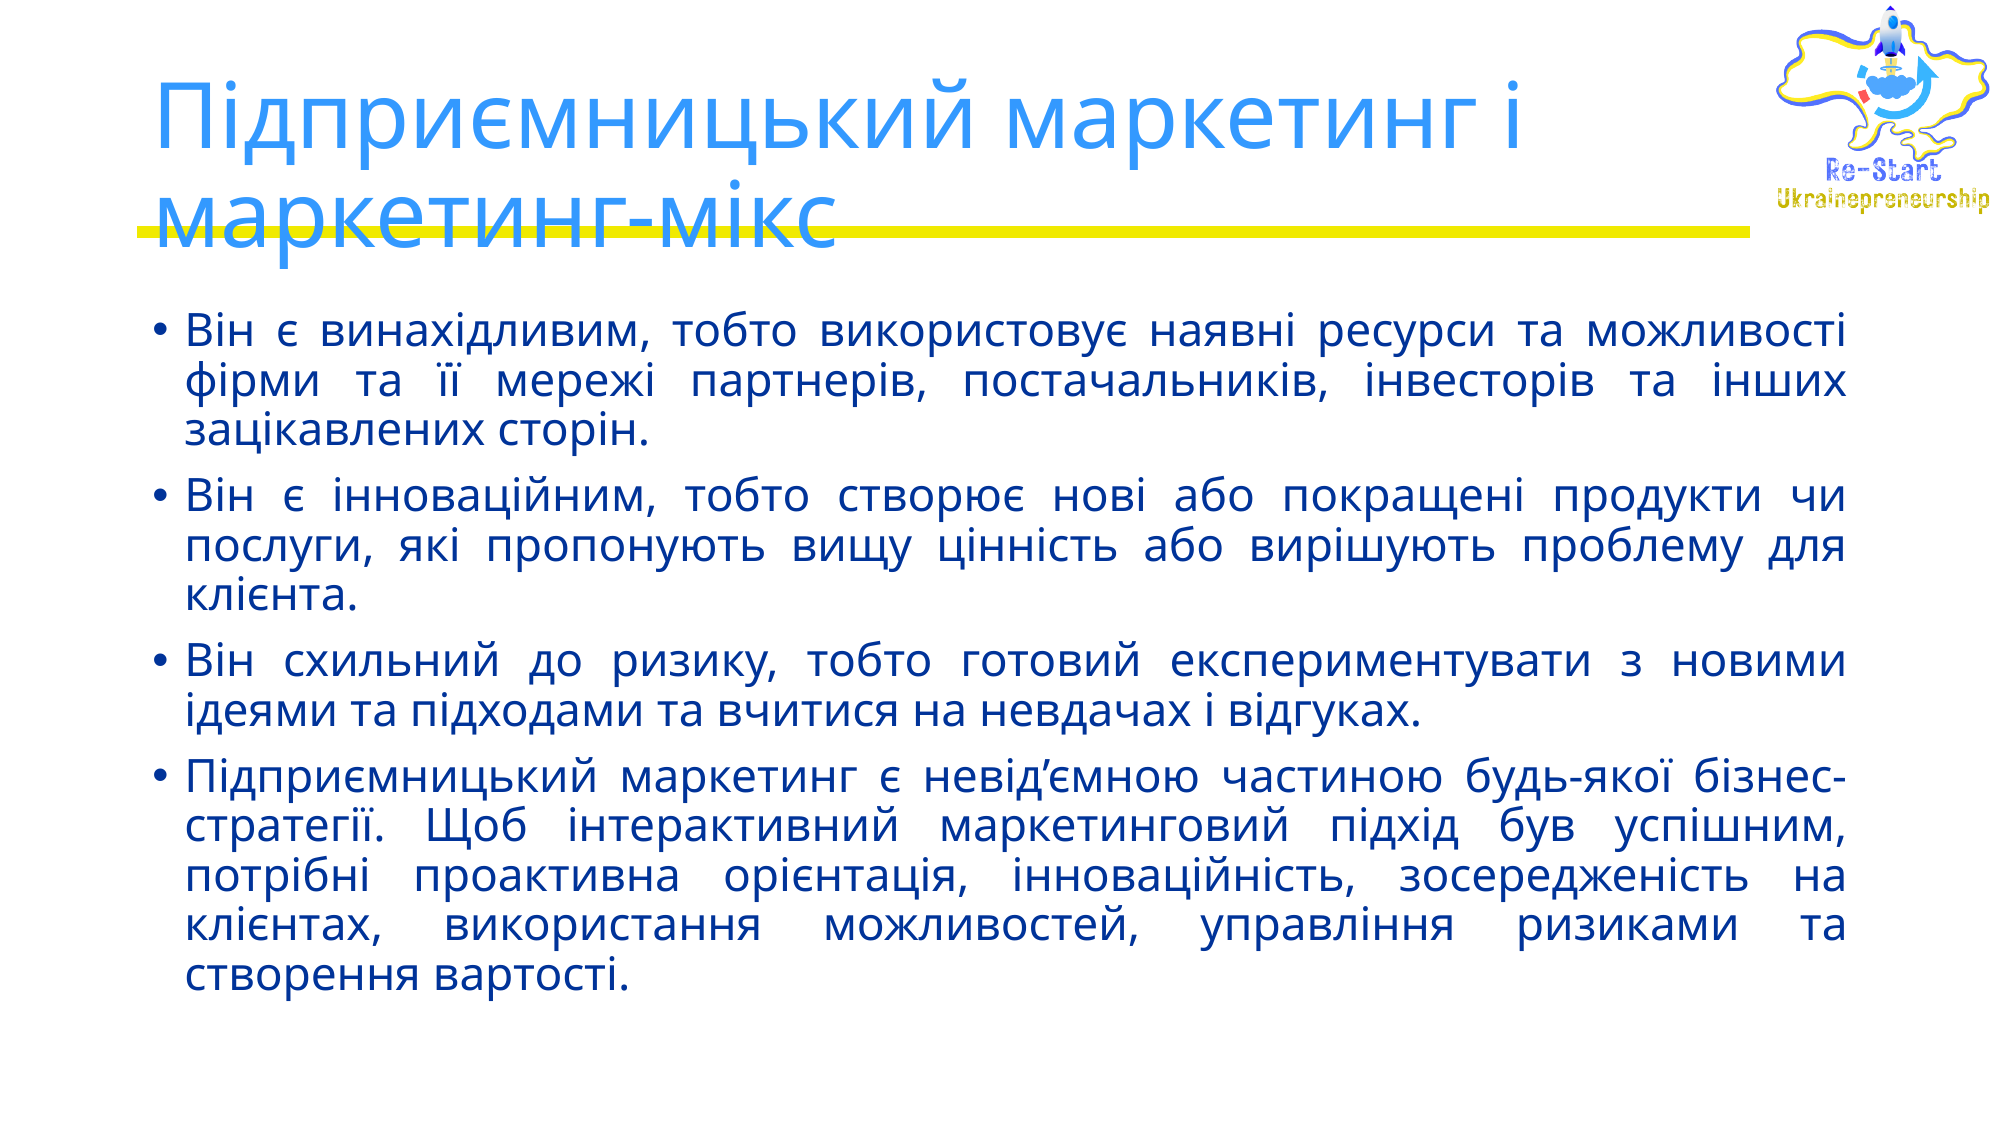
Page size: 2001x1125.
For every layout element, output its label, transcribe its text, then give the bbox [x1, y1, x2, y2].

list Він є винахідливим, тобто використовує наявні ресурси та можливості фірми та її мережі партнерів, постачальників, інвесторів та інших зацікавлених сторін. Він є інноваційним, тобто створює нові або покращені продукти чи послуги, які пропонують вищу цінність або вирішують проблему для клієнта. Він схильний до ризику, тобто готовий експериментувати з новими ідеями та підходами та вчитися на невдачах і відгуках. Підприємницький маркетинг є невід’ємною частиною будь-якої бізнес-стратегії. Щоб інтерактивний маркетинговий підхід був успішним, потрібні проактивна орієнтація, інноваційність, зосередженість на клієнтах, використання можливостей, управління ризиками та створення вартості. [137, 299, 1863, 1014]
title Підприємницький маркетинг і маркетинг-мікс [137, 59, 1863, 278]
picture [1776, 5, 1990, 218]
